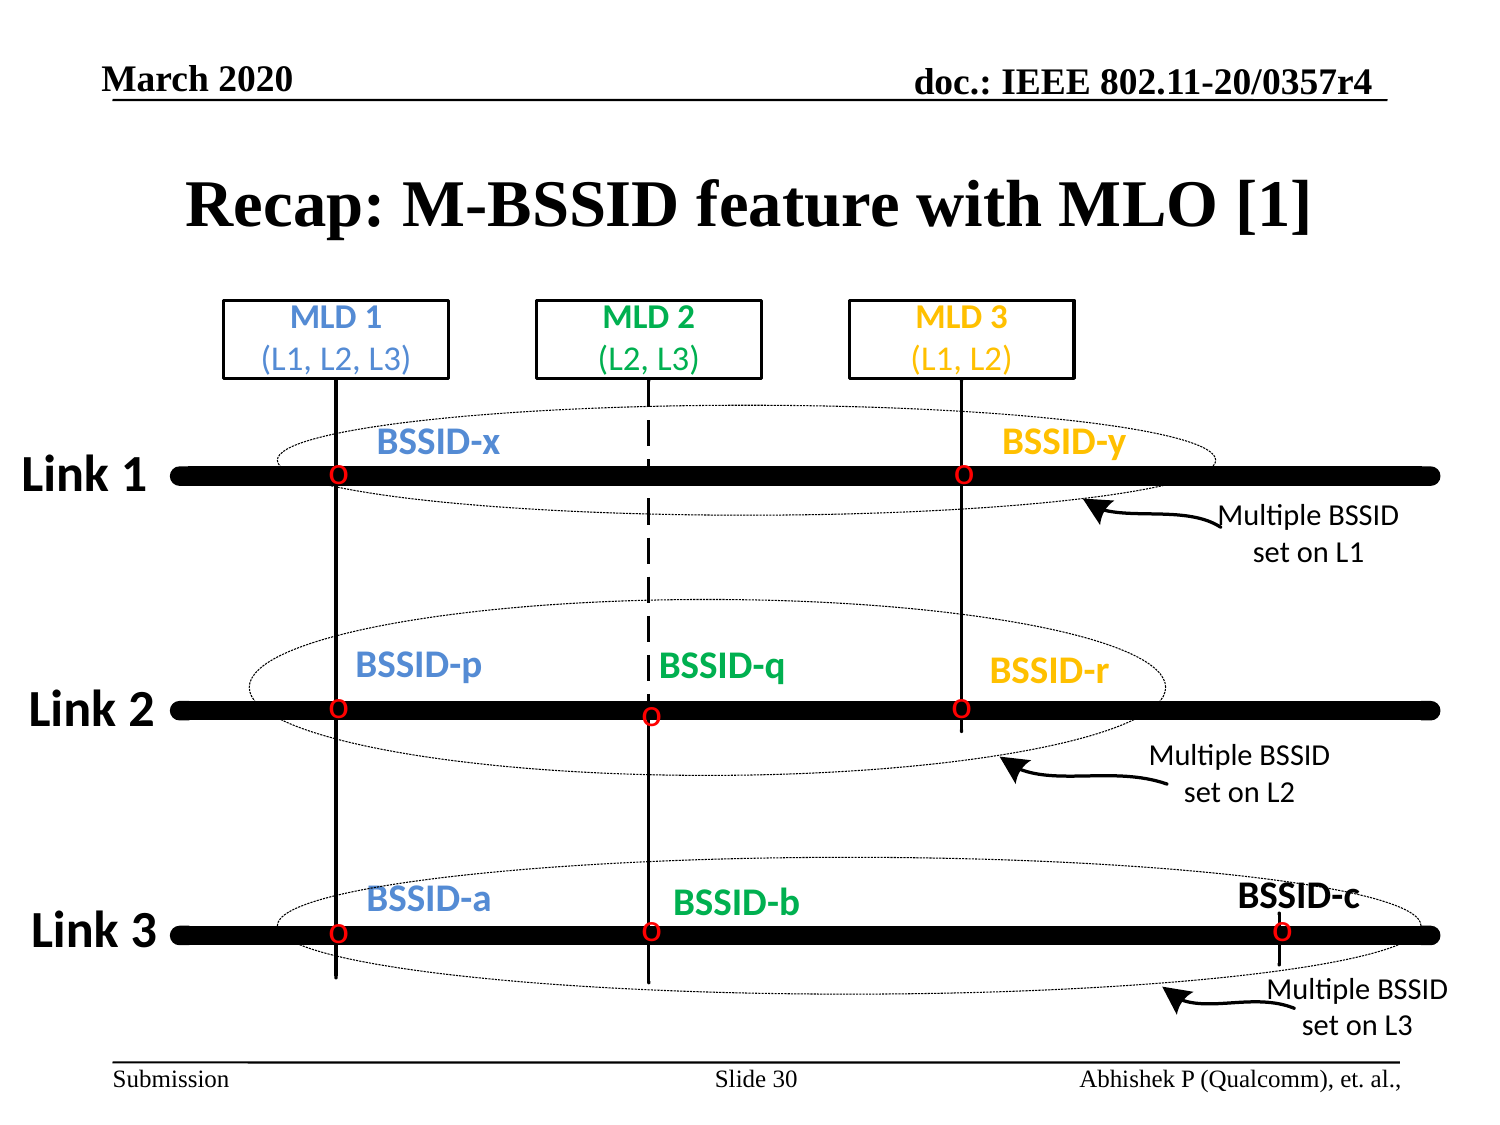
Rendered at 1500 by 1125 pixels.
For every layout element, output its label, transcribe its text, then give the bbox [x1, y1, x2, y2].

footer Abhishek P (Qualcomm), et. al., [949, 1061, 1402, 1093]
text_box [16, 287, 1461, 1051]
slide_number Slide 30 [712, 1061, 801, 1093]
title Recap: M-BSSID feature with MLO [1] [112, 112, 1388, 285]
